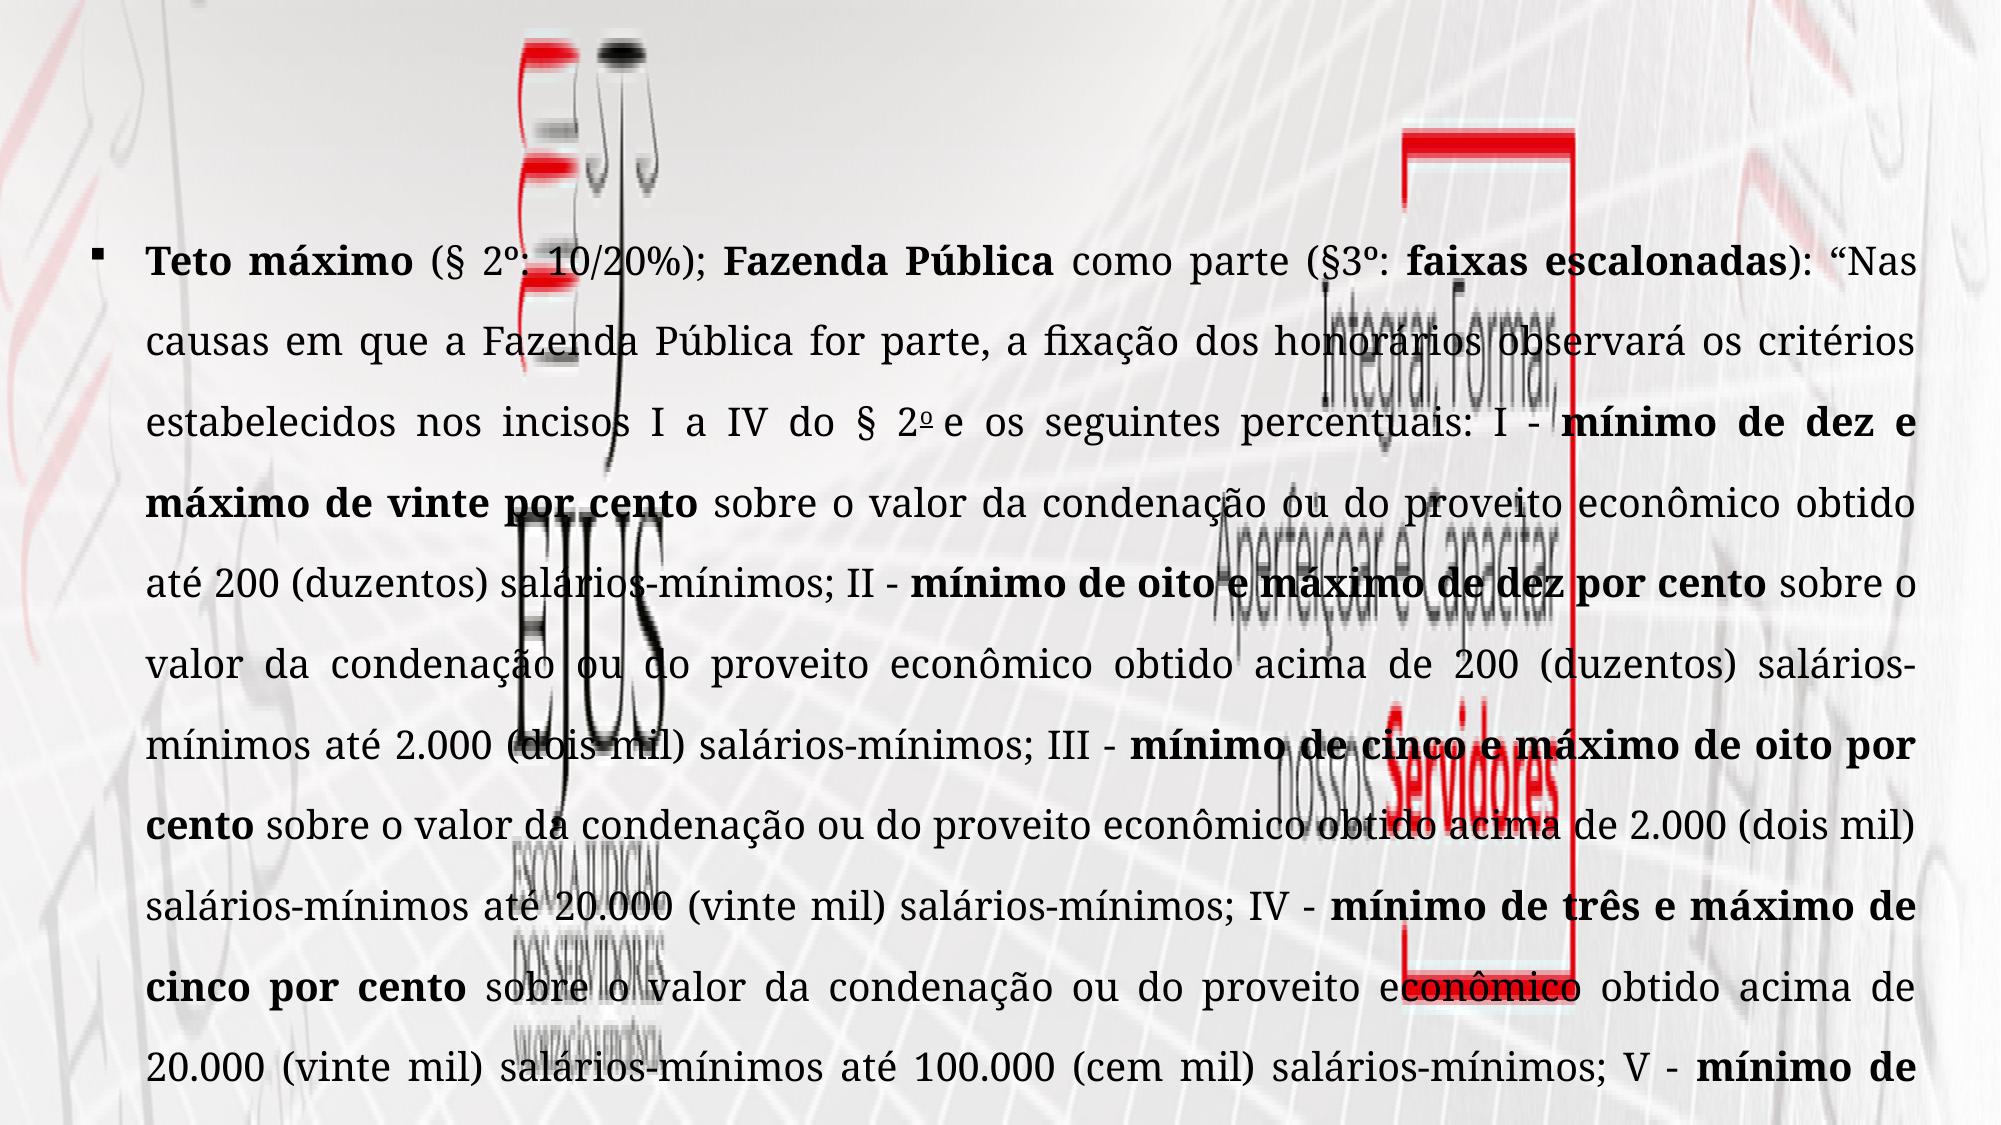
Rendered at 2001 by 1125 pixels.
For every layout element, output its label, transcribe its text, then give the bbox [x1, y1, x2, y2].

picture [0, 0, 2001, 1125]
subtitle Teto máximo (§ 2º: 10/20%); Fazenda Pública como parte (§3º: faixas escalonadas): “Nas causas em que a Fazenda Pública for parte, a fixação dos honorários observará os critérios estabelecidos nos incisos I a IV do § 2o e os seguintes percentuais: I - mínimo de dez e máximo de vinte por cento sobre o valor da condenação ou do proveito econômico obtido até 200 (duzentos) salários-mínimos; II - mínimo de oito e máximo de dez por cento sobre o valor da condenação ou do proveito econômico obtido acima de 200 (duzentos) salários-mínimos até 2.000 (dois mil) salários-mínimos; III - mínimo de cinco e máximo de oito por cento sobre o valor da condenação ou do proveito econômico obtido acima de 2.000 (dois mil) salários-mínimos até 20.000 (vinte mil) salários-mínimos; IV - mínimo de três e máximo de cinco por cento sobre o valor da condenação ou do proveito econômico obtido acima de 20.000 (vinte mil) salários-mínimos até 100.000 (cem mil) salários-mínimos; V - mínimo de um e máximo de três por cento sobre o valor da condenação ou do proveito econômico obtido acima de 100.000 (cem mil) salários-mínimos” [74, 194, 1933, 1094]
